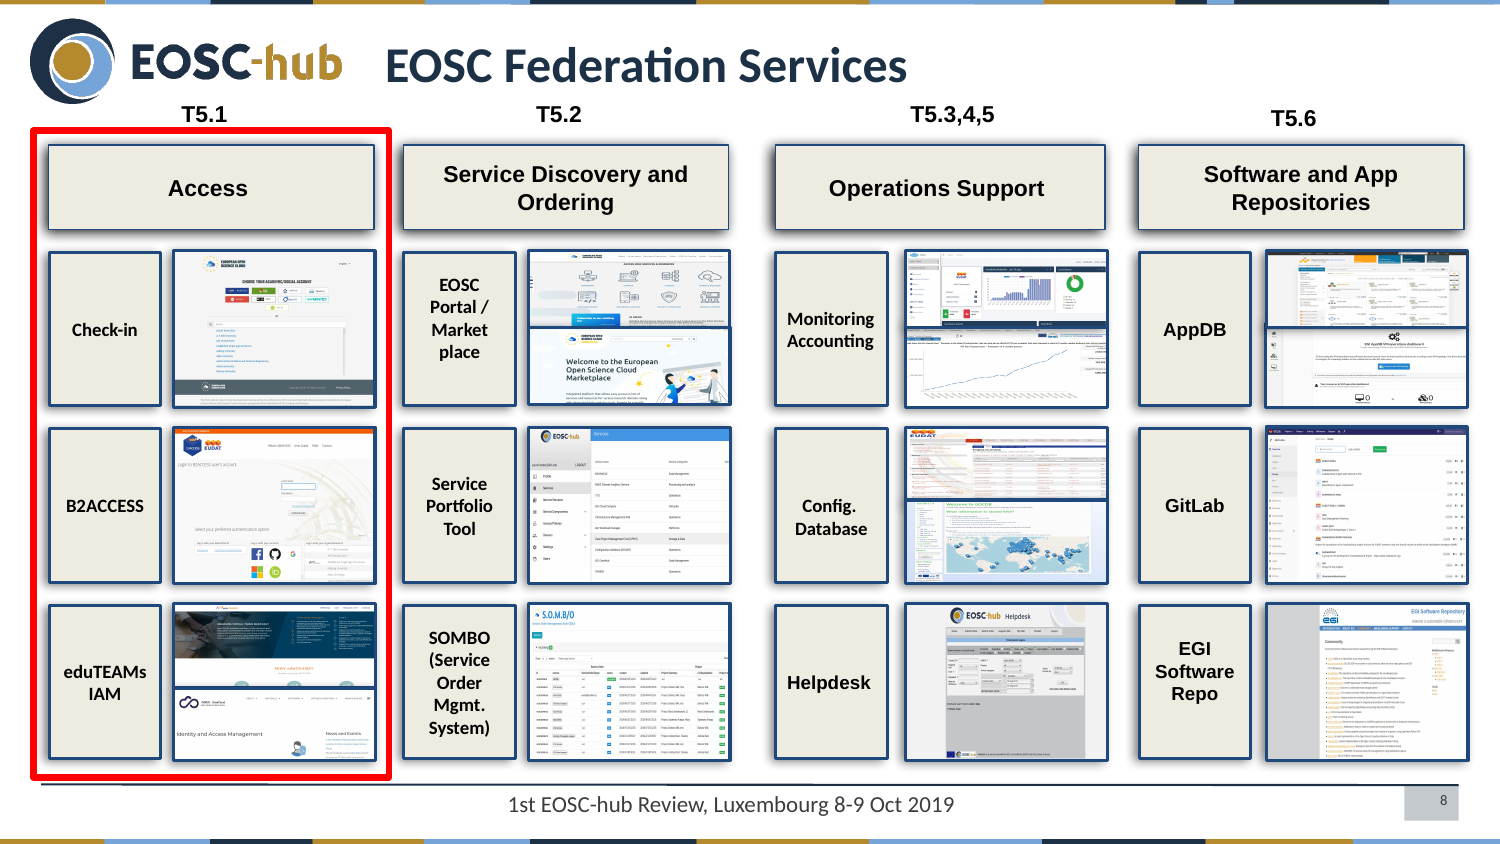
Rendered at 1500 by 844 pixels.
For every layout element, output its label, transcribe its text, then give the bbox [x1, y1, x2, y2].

text_box Service Discovery and Ordering [403, 144, 729, 230]
text_box SOMBO (Service Order Mgmt. System) [403, 605, 516, 759]
picture [529, 251, 729, 327]
picture [13, 14, 359, 108]
text_box T5.3,4,5 [899, 87, 1024, 135]
picture [1267, 428, 1467, 583]
text_box [33, 130, 389, 778]
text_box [1139, 604, 1467, 760]
text_box Helpdesk [775, 605, 888, 759]
picture [906, 428, 1106, 583]
picture [174, 604, 375, 687]
text_box Monitoring Accounting [775, 252, 888, 406]
picture [174, 690, 375, 760]
list EOSC Federation Services [374, 20, 1437, 123]
text_box T5.1 [170, 87, 295, 157]
picture [906, 251, 1106, 407]
text_box Software and App Repositories [1138, 144, 1464, 230]
text_box T5.2 [524, 87, 650, 157]
text_box AppDB [1139, 252, 1251, 406]
picture [906, 604, 1106, 760]
text_box Operations Support [775, 144, 1106, 230]
text_box EOSC Portal / Market place [403, 252, 516, 406]
picture [529, 428, 730, 583]
text_box T5.6 [1259, 92, 1385, 140]
text_box Service Portfolio Tool [403, 428, 516, 583]
text_box GitLab [1139, 428, 1251, 583]
picture [0, 839, 1500, 844]
picture [529, 604, 729, 759]
text_box Config. Database [775, 428, 888, 583]
picture [174, 428, 374, 583]
picture [1267, 251, 1467, 407]
picture [529, 328, 729, 404]
footer 1st EOSC-hub Review, Luxembourg 8-9 Oct 2019 [496, 789, 972, 825]
slide_number 8 [1405, 785, 1459, 821]
picture [174, 251, 374, 407]
